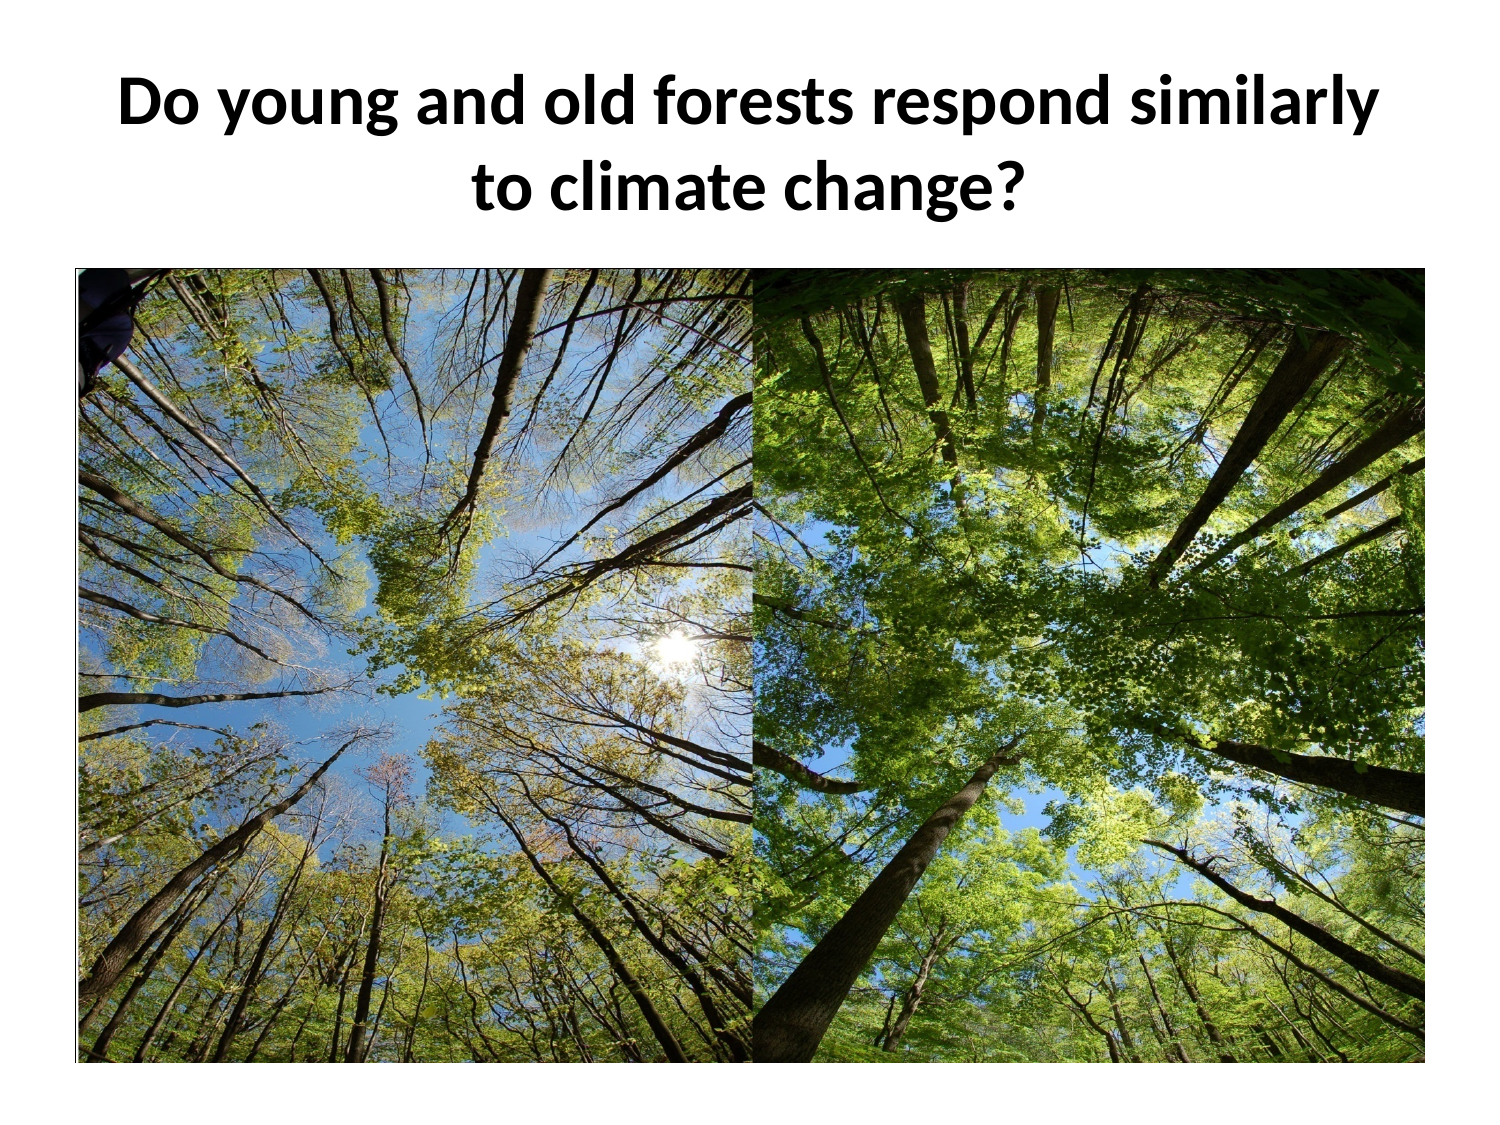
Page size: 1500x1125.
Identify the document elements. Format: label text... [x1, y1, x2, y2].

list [74, 267, 1426, 1063]
title Do young and old forests respond similarly to climate change? [75, 45, 1425, 233]
